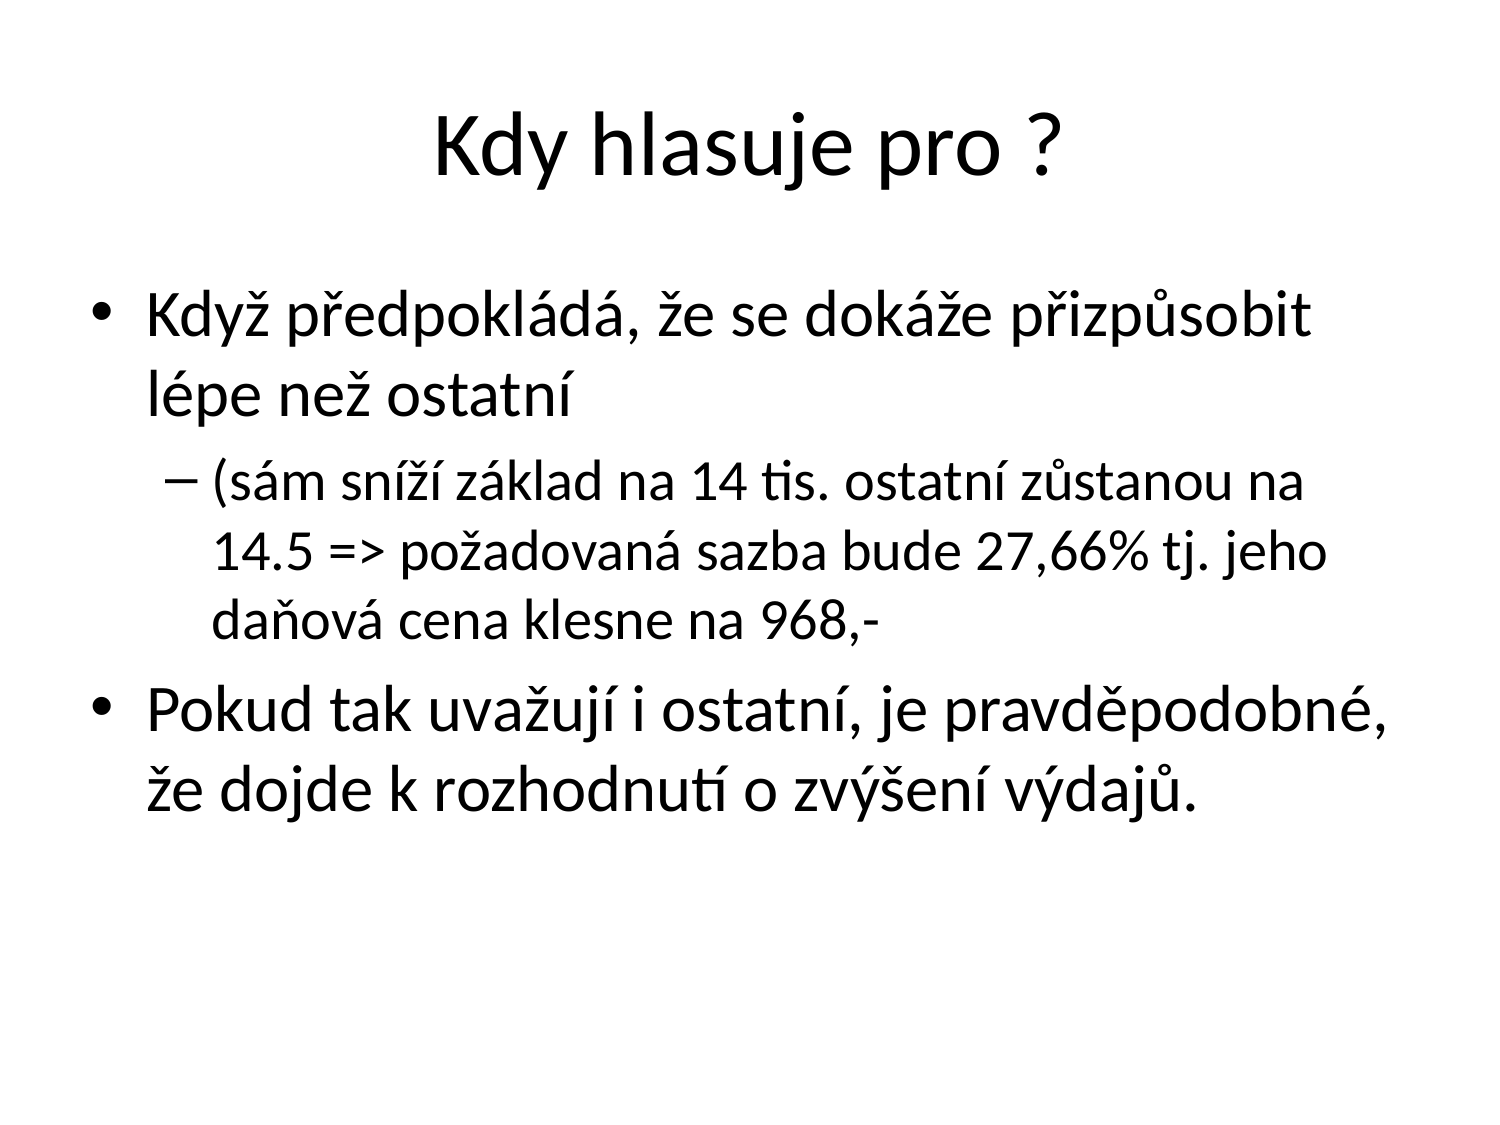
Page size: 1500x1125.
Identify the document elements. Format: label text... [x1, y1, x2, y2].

title Kdy hlasuje pro ? [75, 45, 1425, 233]
list Když předpokládá, že se dokáže přizpůsobit lépe než ostatní (sám sníží základ na 14 tis. ostatní zůstanou na 14.5 => požadovaná sazba bude 27,66% tj. jeho daňová cena klesne na 968,- Pokud tak uvažují i ostatní, je pravděpodobné, že dojde k rozhodnutí o zvýšení výdajů. [75, 262, 1425, 1005]
